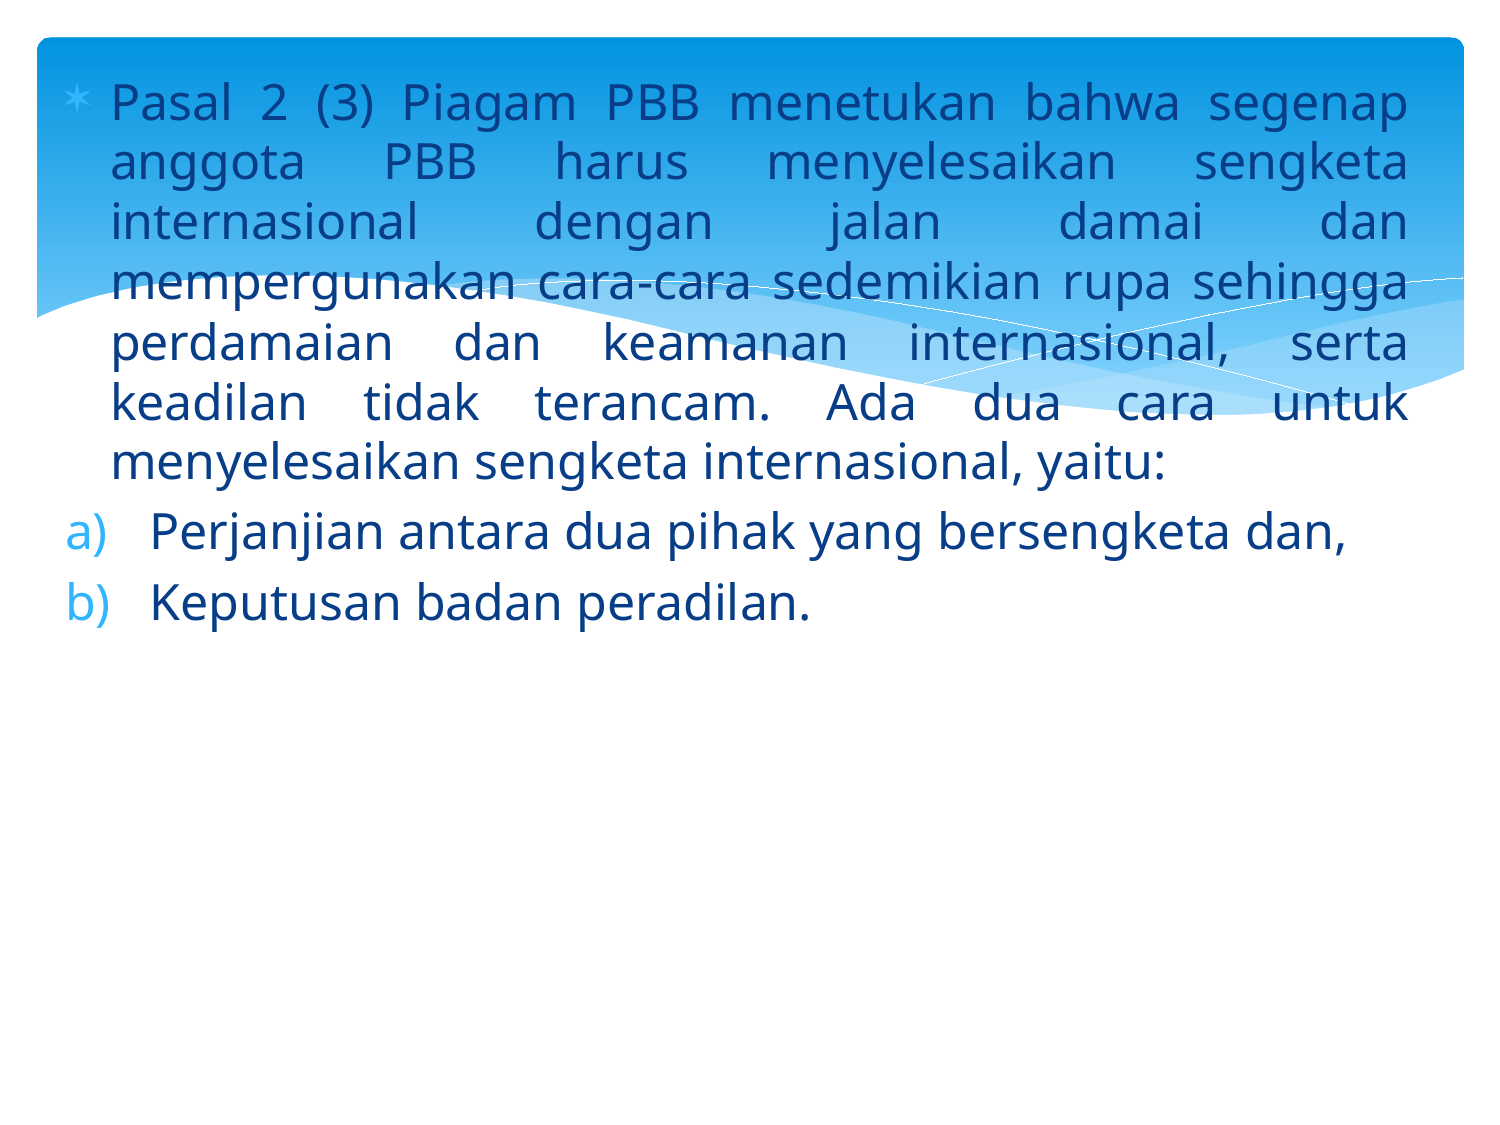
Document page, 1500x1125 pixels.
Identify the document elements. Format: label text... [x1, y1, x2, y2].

list Pasal 2 (3) Piagam PBB menetukan bahwa segenap anggota PBB harus menyelesaikan sengketa internasional dengan jalan damai dan mempergunakan cara-cara sedemikian rupa sehingga perdamaian dan keamanan internasional, serta keadilan tidak terancam. Ada dua cara untuk menyelesaikan sengketa internasional, yaitu: Perjanjian antara dua pihak yang bersengketa dan, Keputusan badan peradilan. [50, 62, 1425, 1005]
